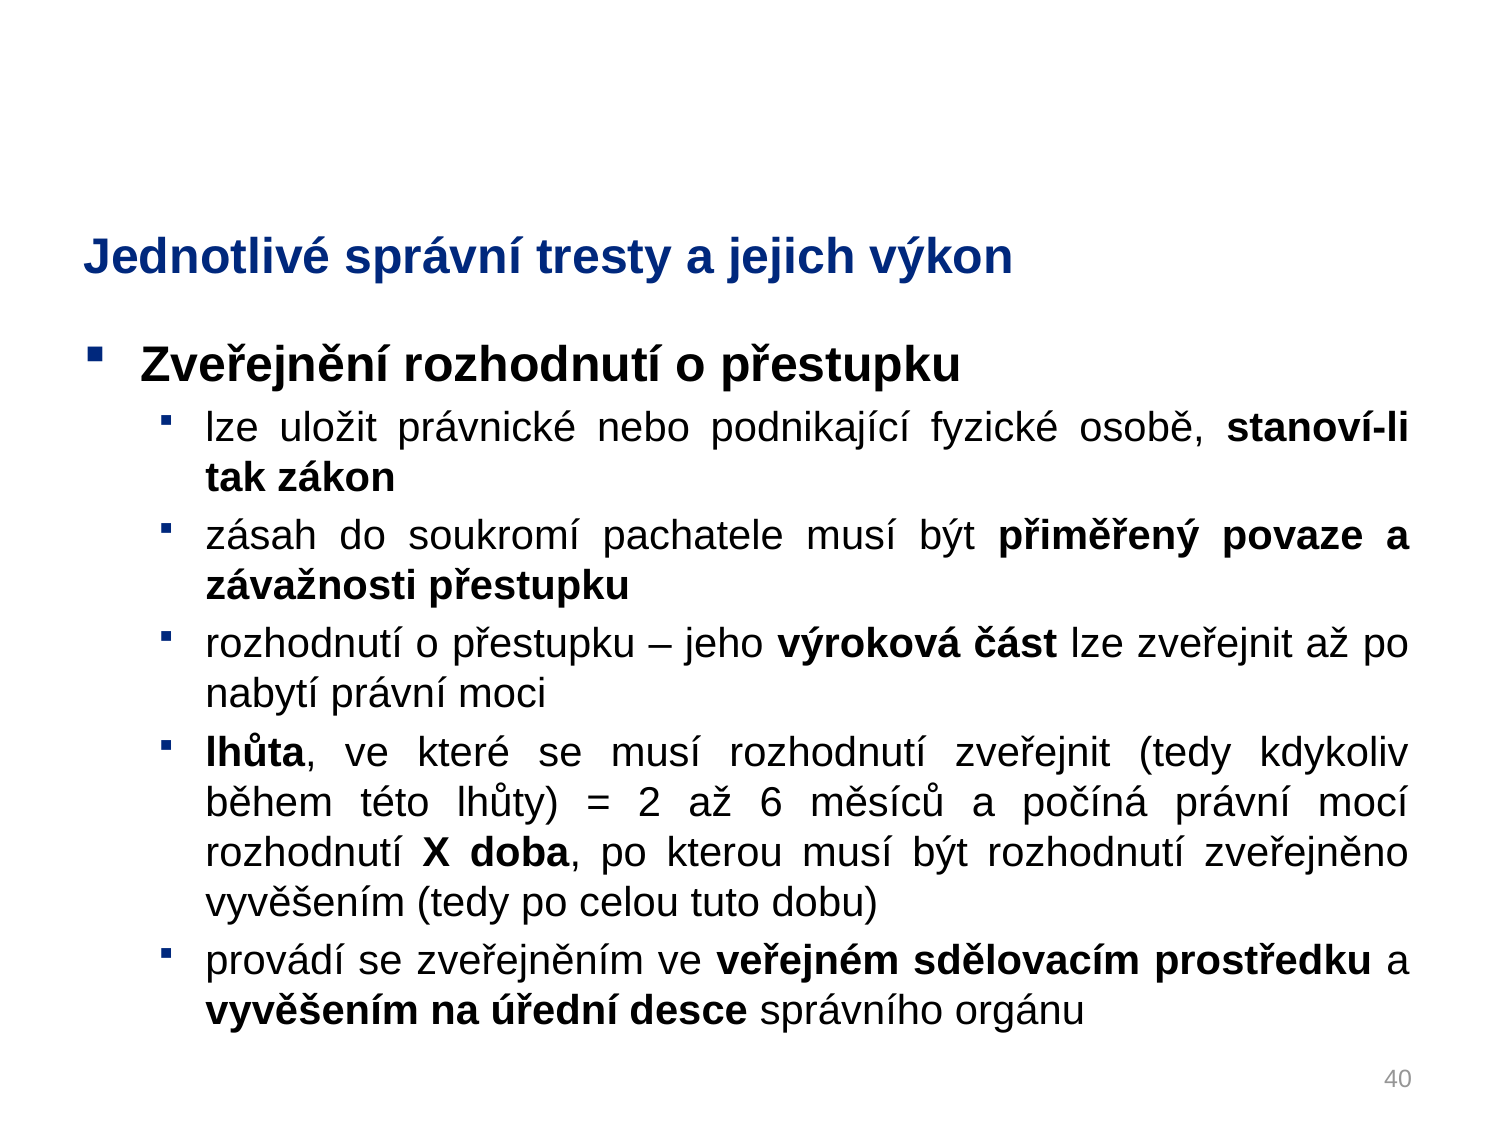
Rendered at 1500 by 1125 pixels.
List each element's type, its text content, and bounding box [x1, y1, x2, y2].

title Jednotlivé správní tresty a jejich výkon [83, 184, 1411, 291]
list Zveřejnění rozhodnutí o přestupku lze uložit právnické nebo podnikající fyzické osobě, stanoví-li tak zákon zásah do soukromí pachatele musí být přiměřený povaze a závažnosti přestupku rozhodnutí o přestupku – jeho výroková část lze zveřejnit až po nabytí právní moci lhůta, ve které se musí rozhodnutí zveřejnit (tedy kdykoliv během této lhůty) = 2 až 6 měsíců a počíná právní mocí rozhodnutí X doba, po kterou musí být rozhodnutí zveřejněno vyvěšením (tedy po celou tuto dobu) provádí se zveřejněním ve veřejném sdělovacím prostředku a vyvěšením na úřední desce správního orgánu [83, 331, 1410, 1063]
slide_number 40 [1125, 1025, 1428, 1100]
